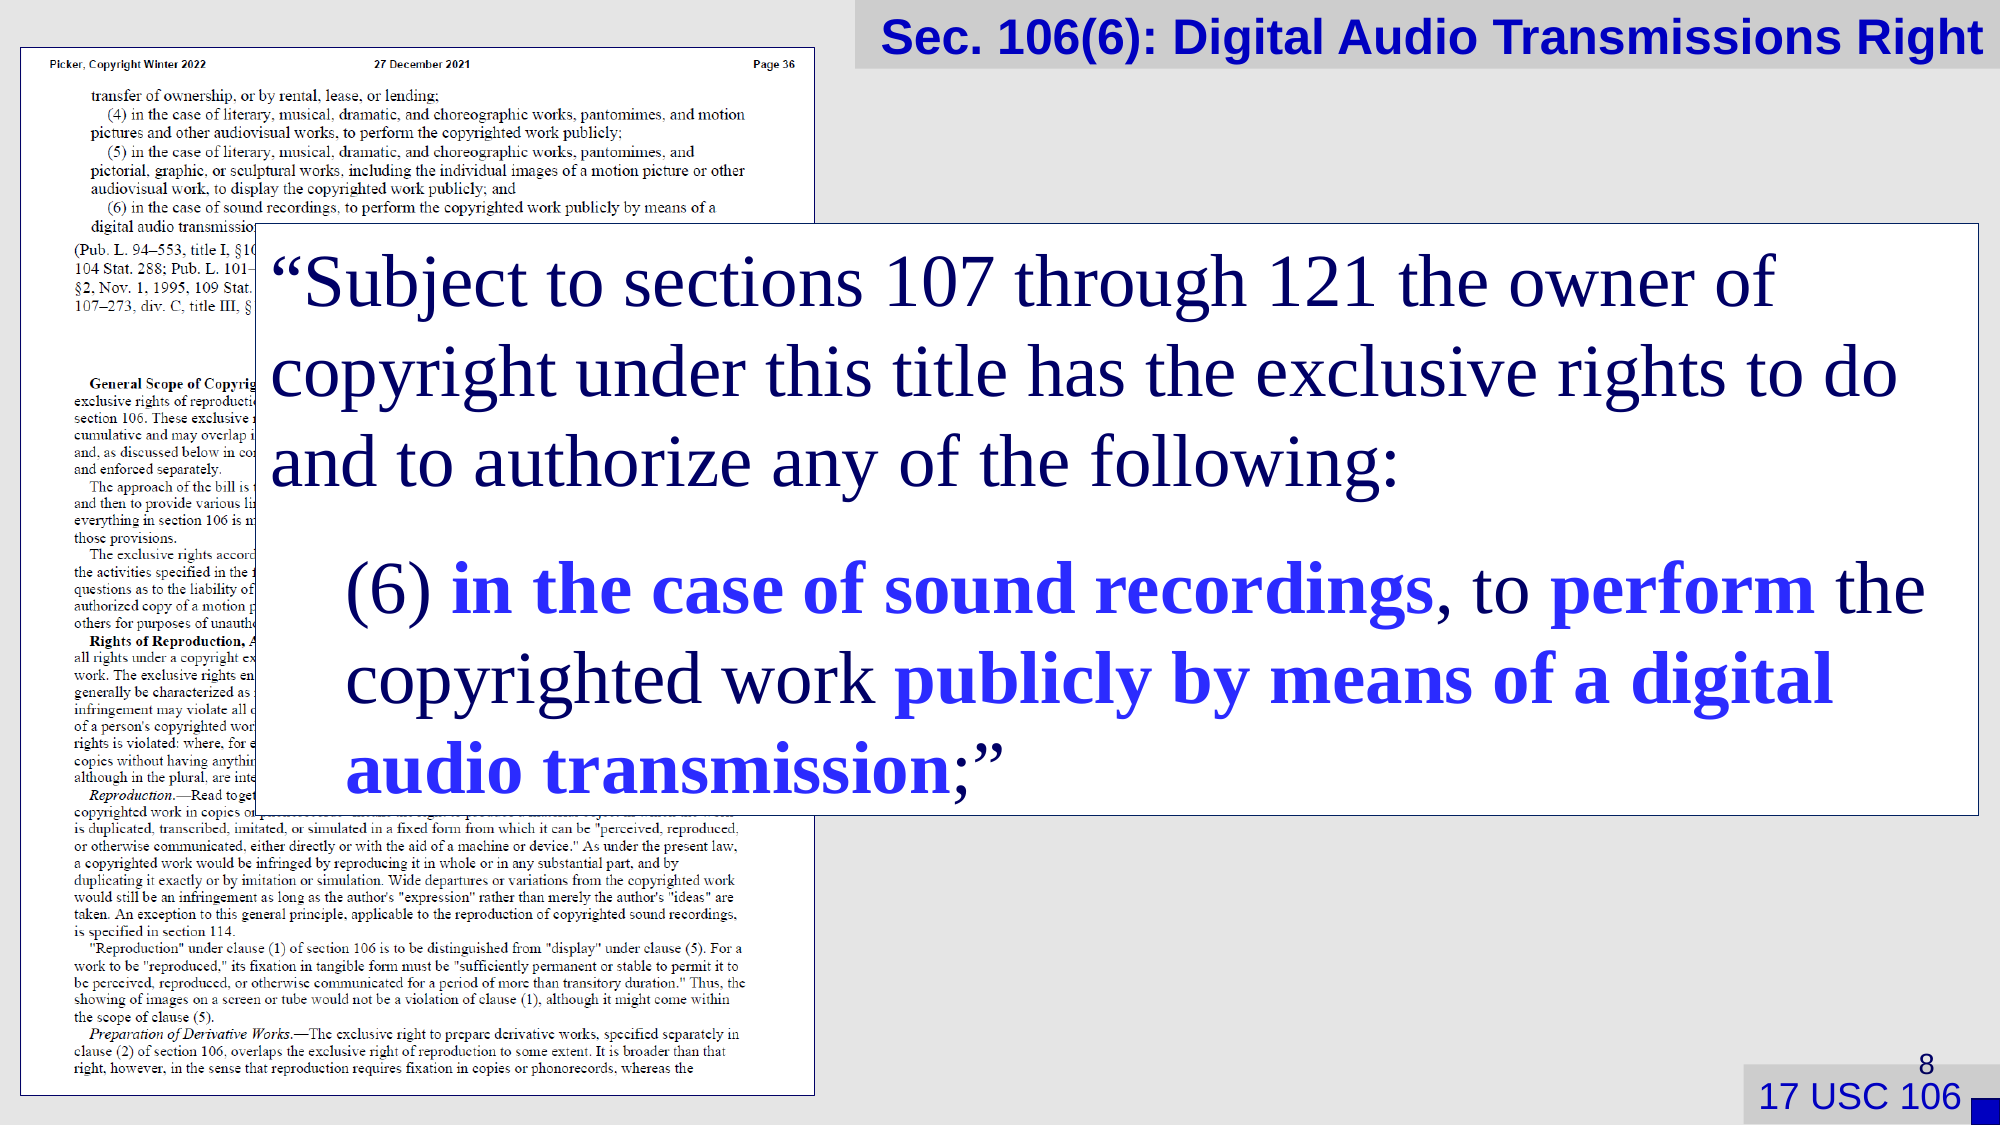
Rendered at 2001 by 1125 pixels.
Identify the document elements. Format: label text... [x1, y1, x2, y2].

text_box “Subject to sections 107 through 121 the owner of copyright under this title has the exclusive rights to do and to authorize any of the following: (6) in the case of sound recordings, to perform the copyrighted work publicly by means of a digital audio transmission;” [819, 223, 1979, 816]
text_box [1971, 1099, 2000, 1125]
text_box 17 USC 106 [1743, 1064, 2000, 1125]
picture [21, 47, 815, 1096]
slide_number 8 [1533, 1024, 1951, 1101]
title Sec. 106(6): Digital Audio Transmissions Right [855, 0, 2000, 69]
